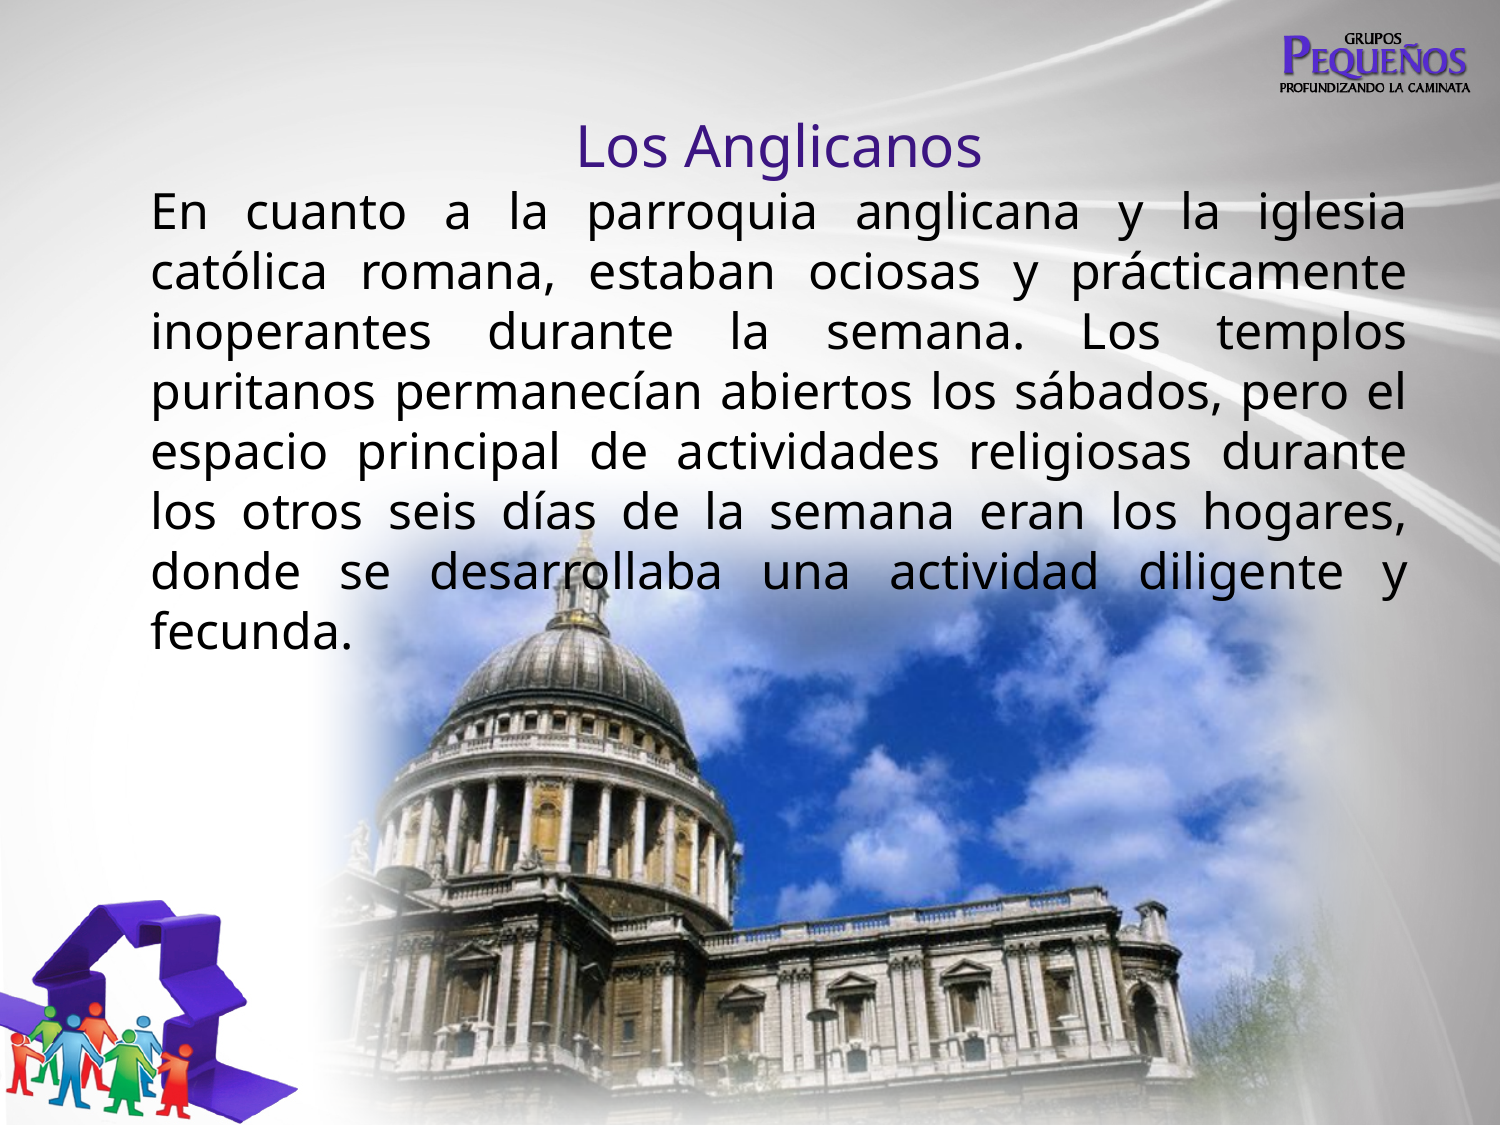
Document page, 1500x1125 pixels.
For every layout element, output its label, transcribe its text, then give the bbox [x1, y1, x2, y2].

text_box Los Anglicanos En cuanto a la parroquia anglicana y la iglesia católica romana, estaban ociosas y prácticamente inoperantes durante la semana. Los templos puritanos permanecían abiertos los sábados, pero el espacio principal de actividades religiosas durante los otros seis días de la semana eran los hogares, donde se desarrollaba una actividad diligente y fecunda. [135, 101, 1424, 667]
picture [0, 0, 1500, 1125]
